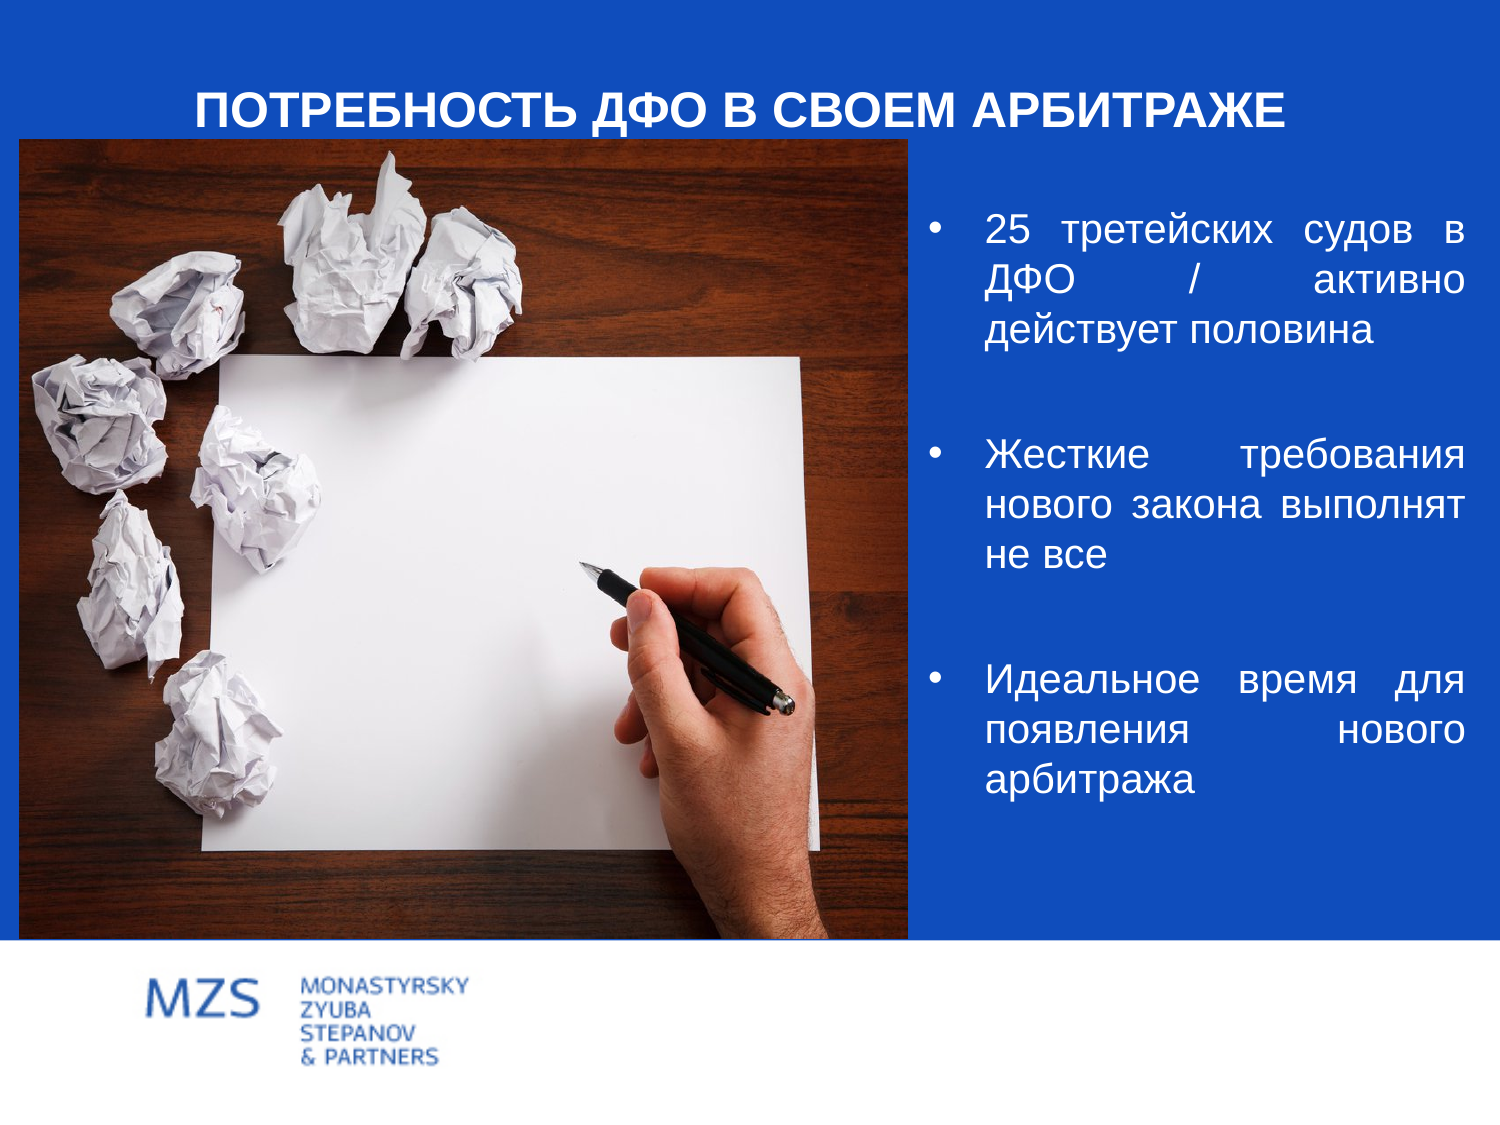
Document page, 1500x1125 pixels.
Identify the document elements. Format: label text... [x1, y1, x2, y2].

picture [0, 941, 1500, 1125]
title Потребность ДФО в СВОЕМ арбитраже [129, 74, 1353, 146]
picture [18, 139, 908, 939]
list 25 третейских судов в ДФО / активно действует половина Жесткие требования нового закона выполнят не все Идеальное время для появления нового арбитража [913, 194, 1481, 892]
